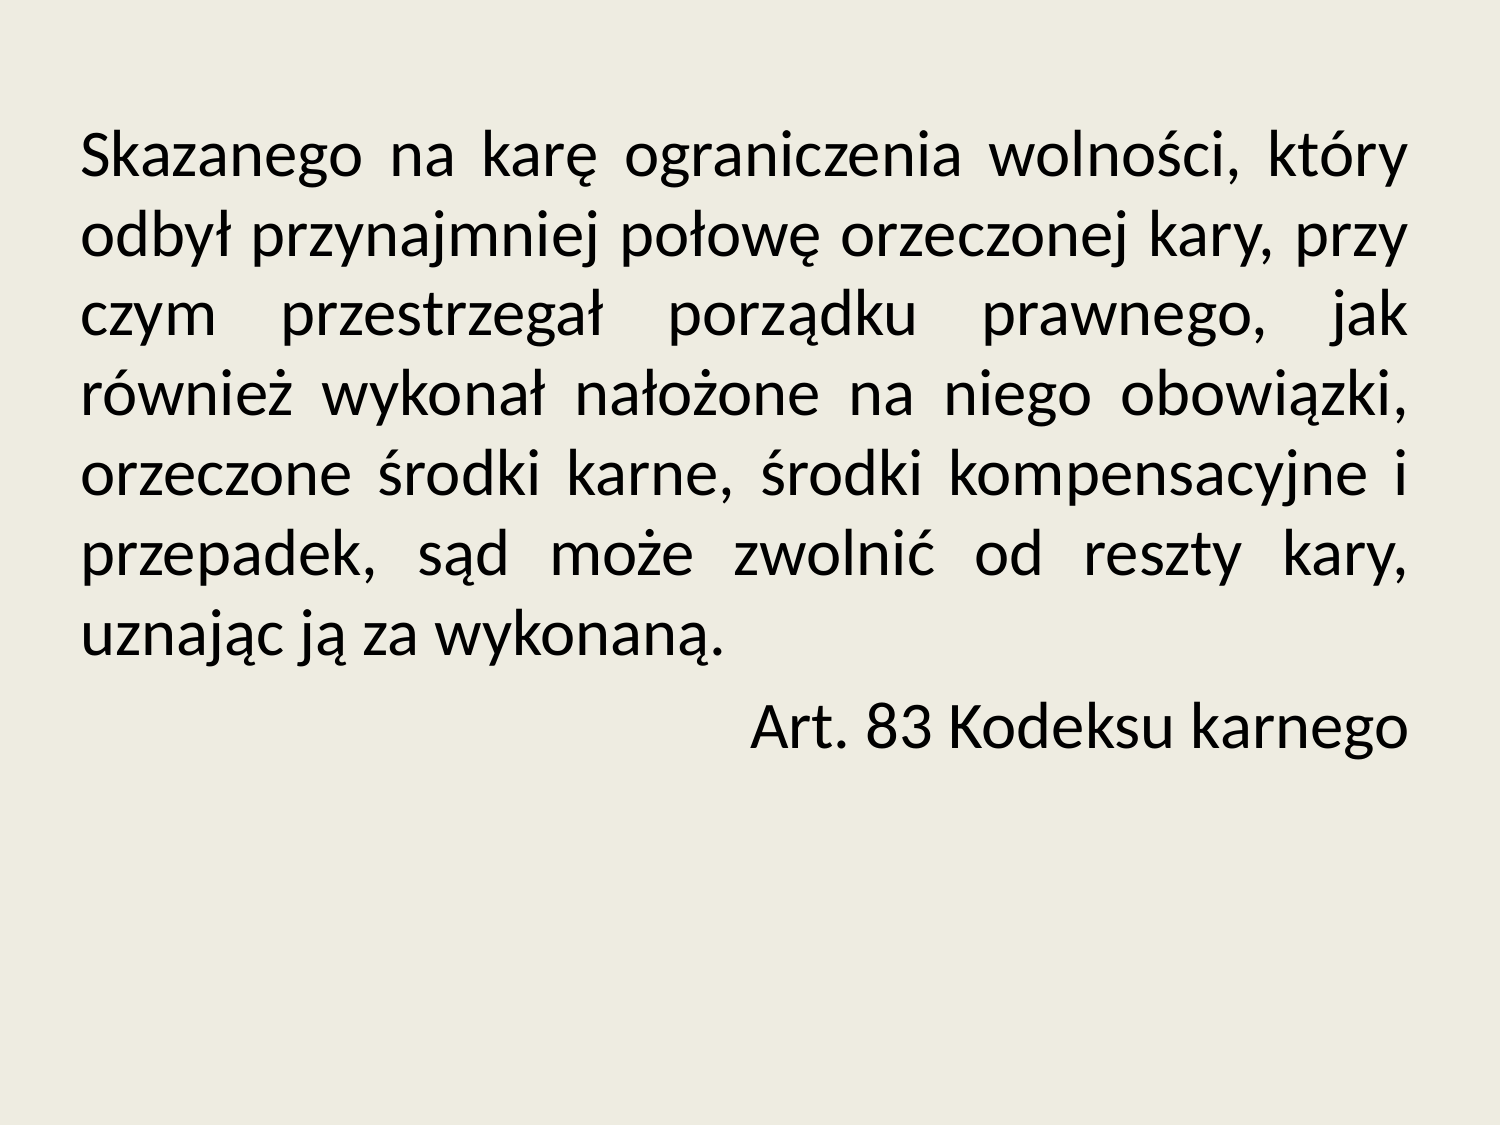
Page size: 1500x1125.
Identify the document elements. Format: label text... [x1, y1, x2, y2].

list Skazanego na karę ograniczenia wolności, który odbył przynajmniej połowę orzeczonej kary, przy czym przestrzegał porządku prawnego, jak również wykonał nałożone na niego obowiązki, orzeczone środki karne, środki kompensacyjne i przepadek, sąd może zwolnić od reszty kary, uznając ją za wykonaną. Art. 83 Kodeksu karnego [64, 101, 1425, 982]
